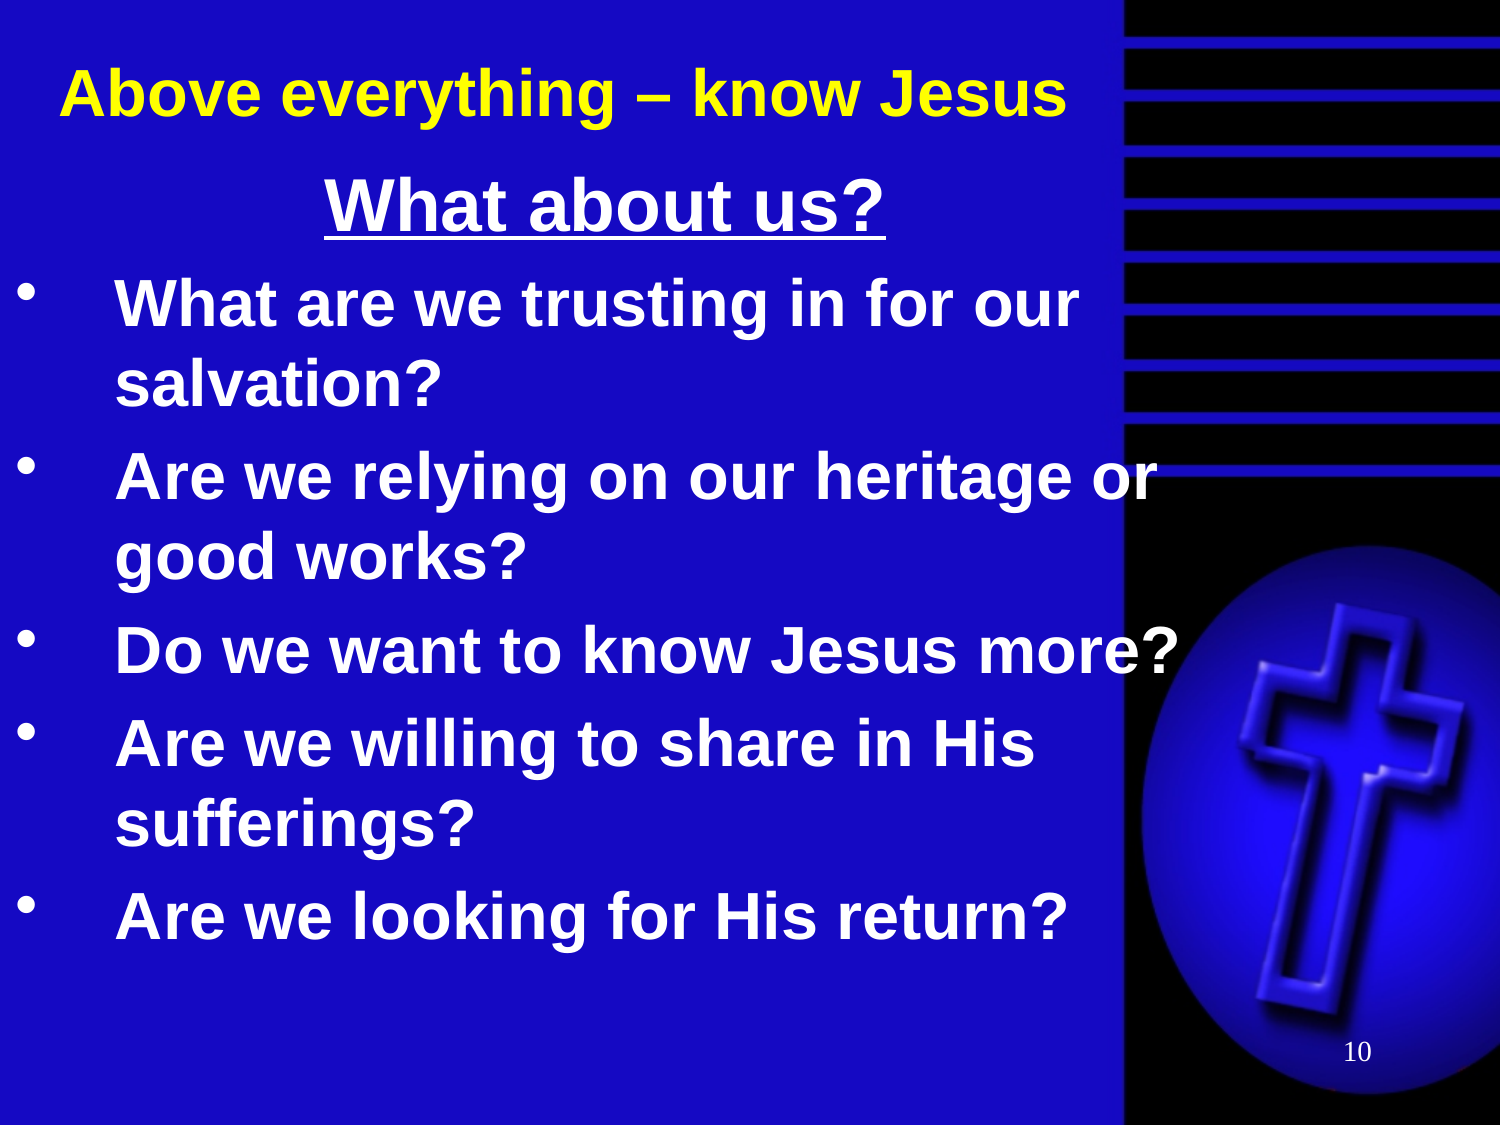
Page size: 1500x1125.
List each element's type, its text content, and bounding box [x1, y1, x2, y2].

title Above everything – know Jesus [0, 30, 1129, 148]
list What about us? What are we trusting in for our salvation? Are we relying on our heritage or good works? Do we want to know Jesus more? Are we willing to share in His sufferings? Are we looking for His return? [0, 148, 1211, 1125]
picture [0, 0, 1500, 1125]
slide_number 10 [1211, 1024, 1388, 1101]
